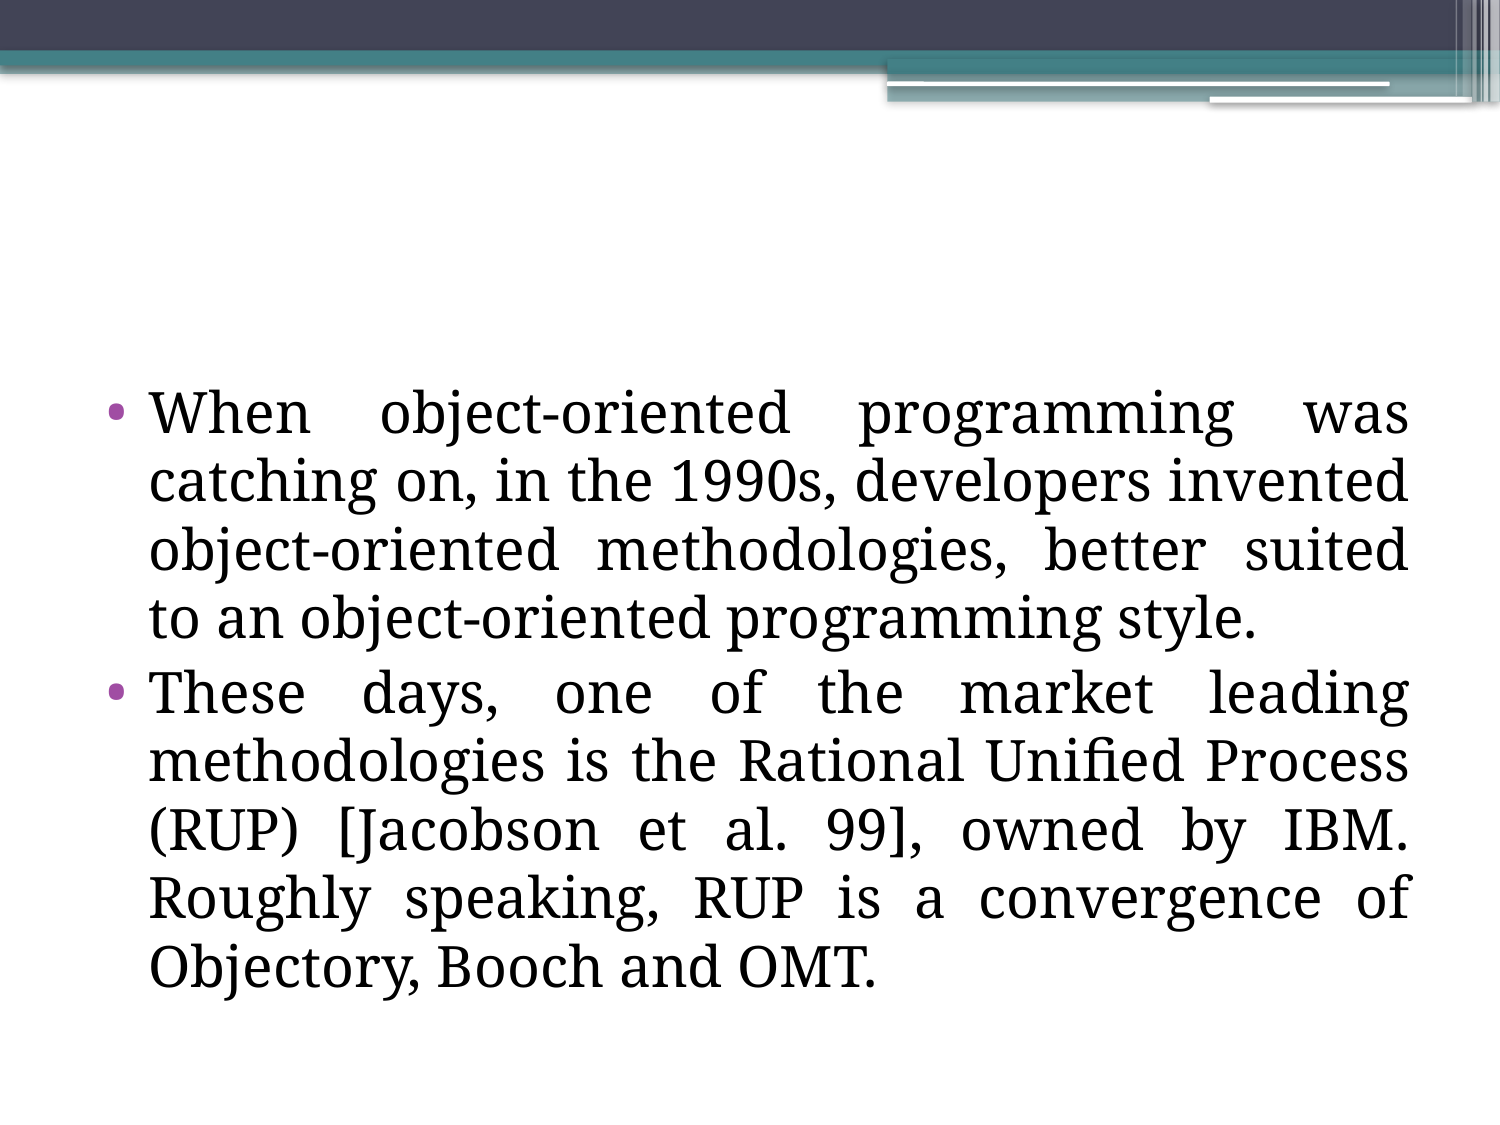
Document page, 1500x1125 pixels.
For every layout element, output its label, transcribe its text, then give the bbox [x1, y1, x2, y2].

list When object-oriented programming was catching on, in the 1990s, developers invented object-oriented methodologies, better suited to an object-oriented programming style. These days, one of the market leading methodologies is the Rational Uniﬁed Process (RUP) [Jacobson et al. 99], owned by IBM. Roughly speaking, RUP is a convergence of Objectory, Booch and OMT. [75, 368, 1425, 1079]
